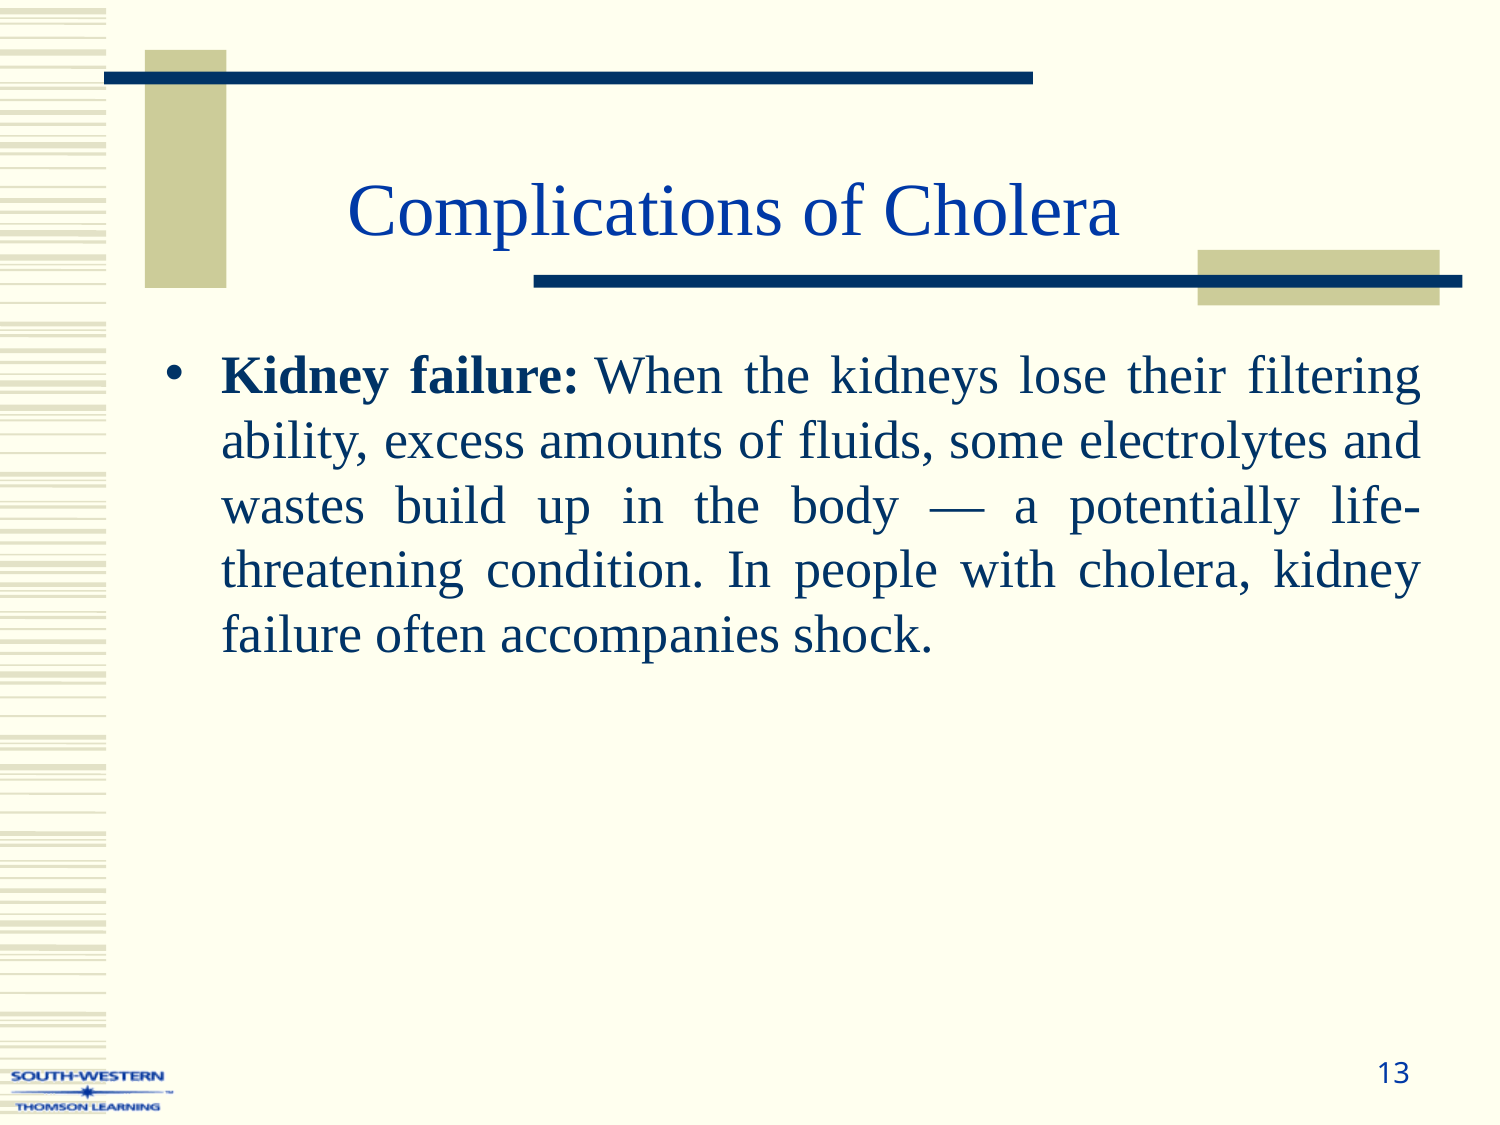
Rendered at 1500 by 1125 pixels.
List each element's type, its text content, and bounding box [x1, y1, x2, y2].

picture [6, 1066, 175, 1117]
text_box Complications of Cholera [24, 153, 1463, 348]
text_box Kidney failure: When the kidneys lose their filtering ability, excess amounts of fluids, some electrolytes and wastes build up in the body — a potentially life-threatening condition. In people with cholera, kidney failure often accompanies shock. [149, 331, 1438, 672]
text_box 13 [1074, 1012, 1425, 1073]
